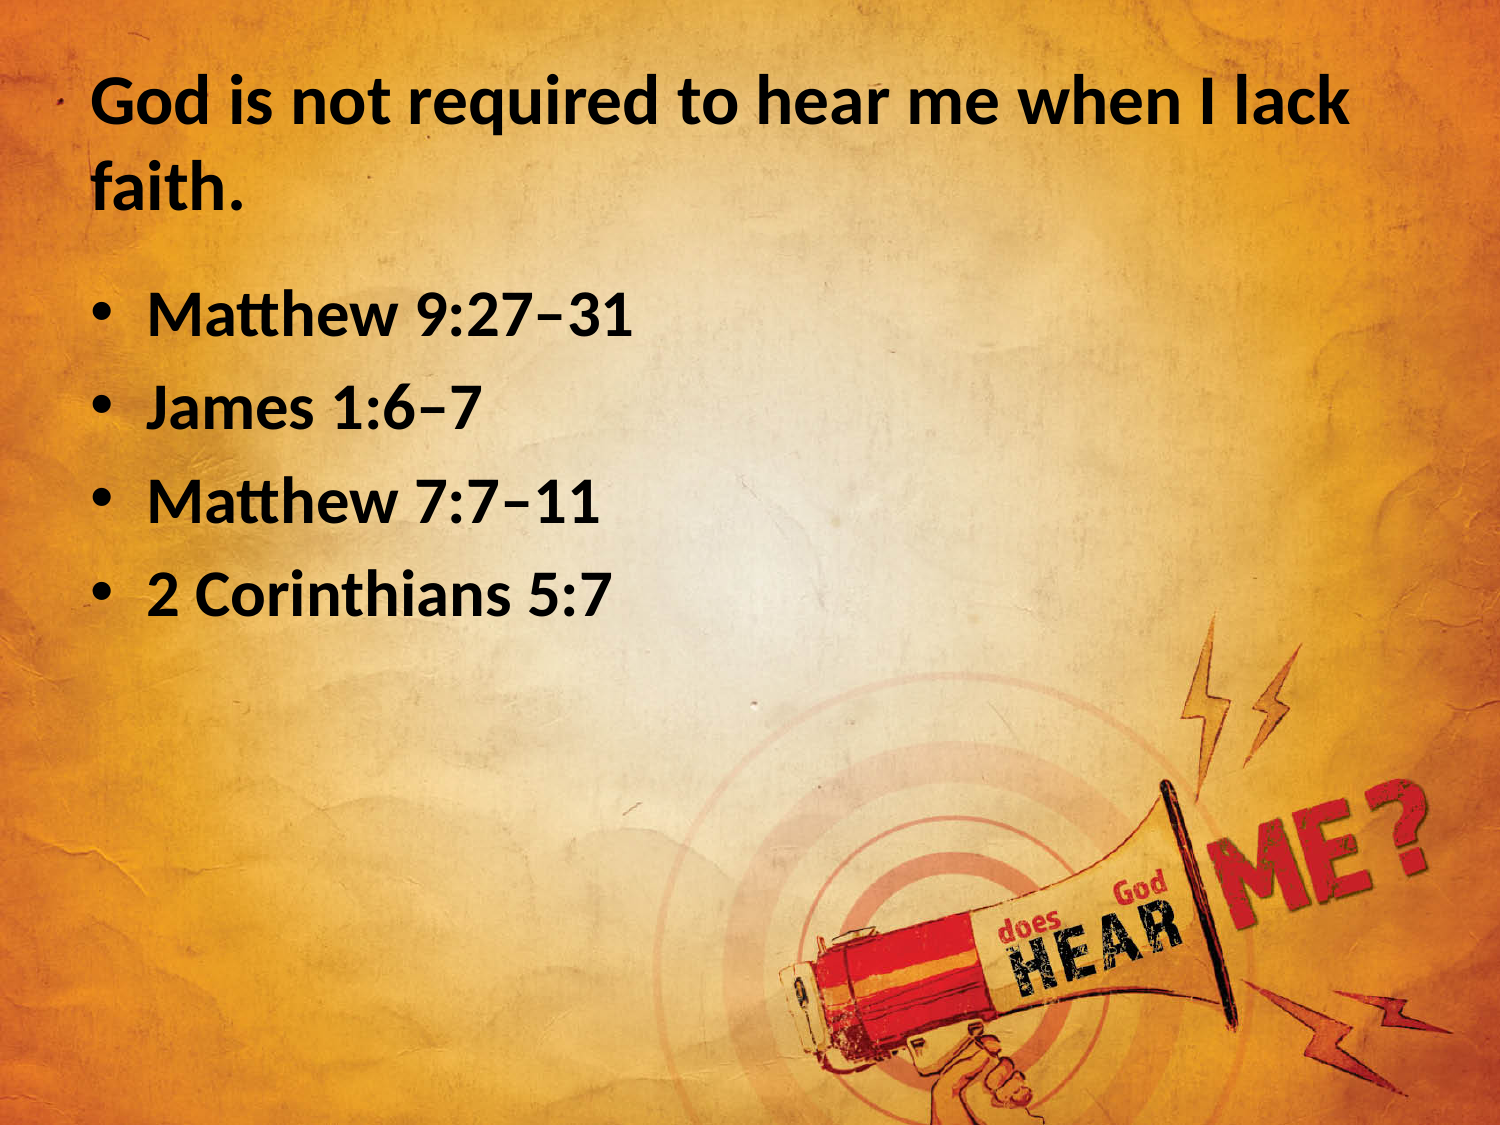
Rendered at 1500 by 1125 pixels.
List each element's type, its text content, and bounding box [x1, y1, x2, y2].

list Matthew 9:27–31 James 1:6–7 Matthew 7:7–11 2 Corinthians 5:7 [75, 262, 1425, 1005]
title God is not required to hear me when I lack faith. [75, 45, 1425, 233]
picture [0, 0, 1500, 1125]
